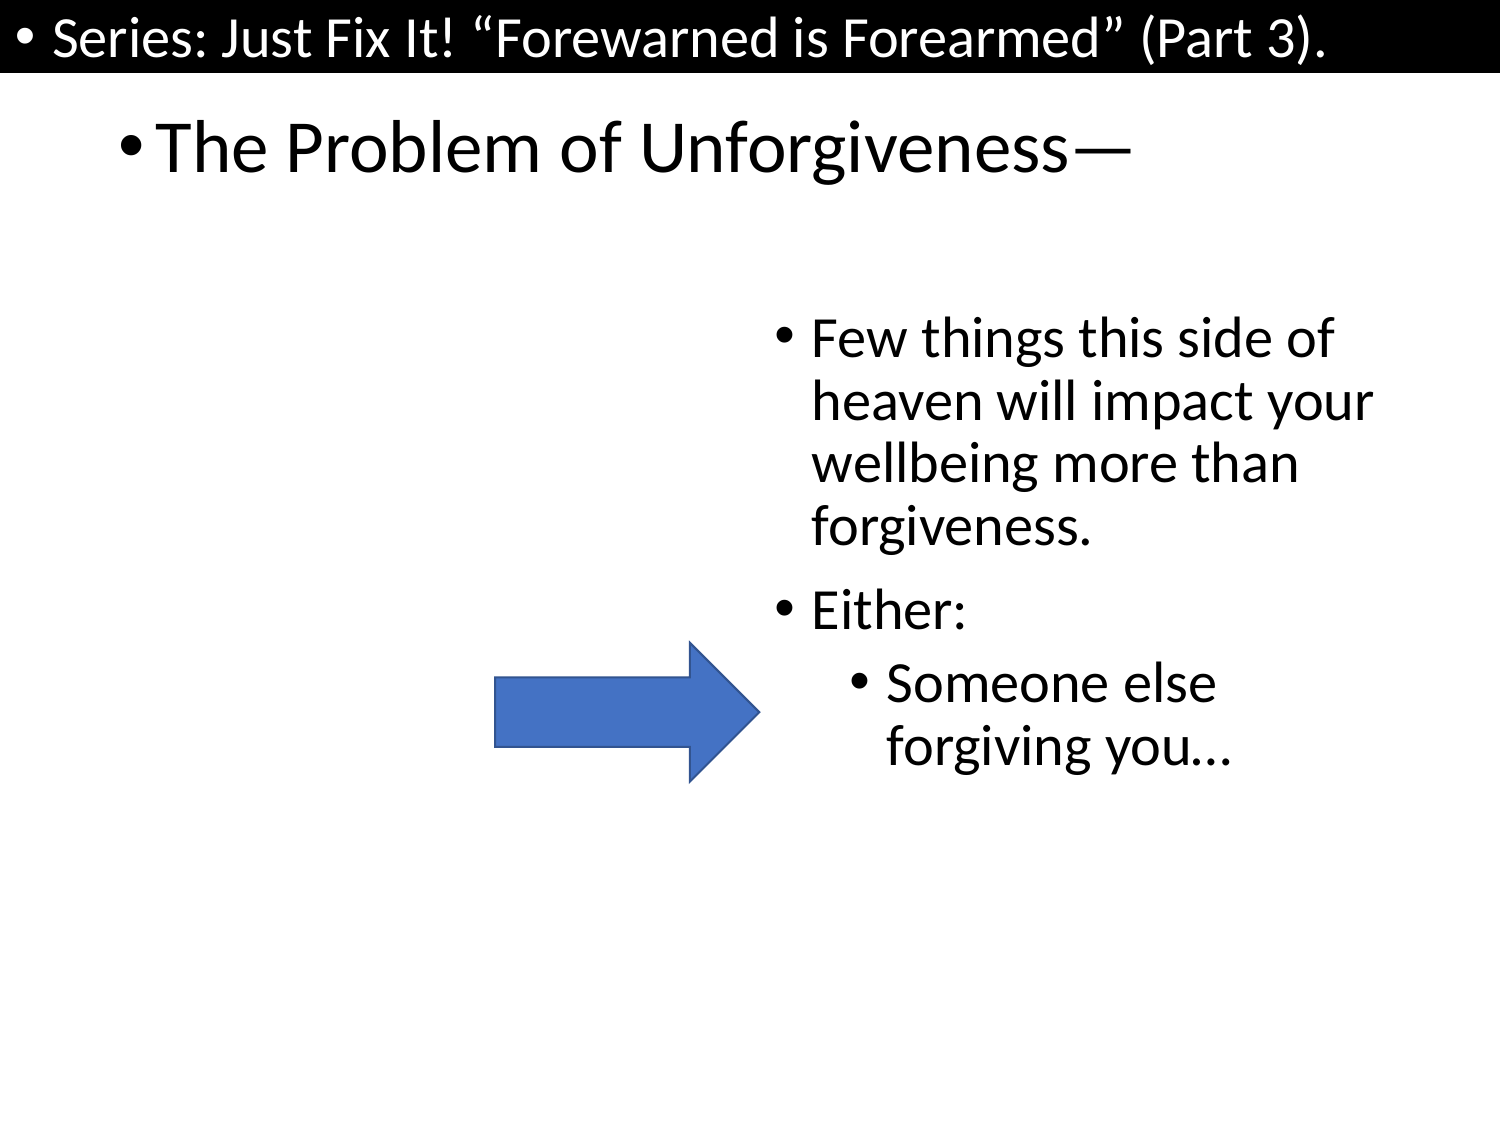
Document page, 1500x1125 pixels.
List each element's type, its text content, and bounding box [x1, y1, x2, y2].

list Few things this side of heaven will impact your wellbeing more than forgiveness. Either: Someone else forgiving you… [759, 299, 1397, 1125]
text_box [494, 640, 761, 785]
text_box Series: Just Fix It! “Forewarned is Forearmed” (Part 3). [0, 0, 1500, 73]
list The Problem of Unforgiveness— [103, 100, 1397, 271]
